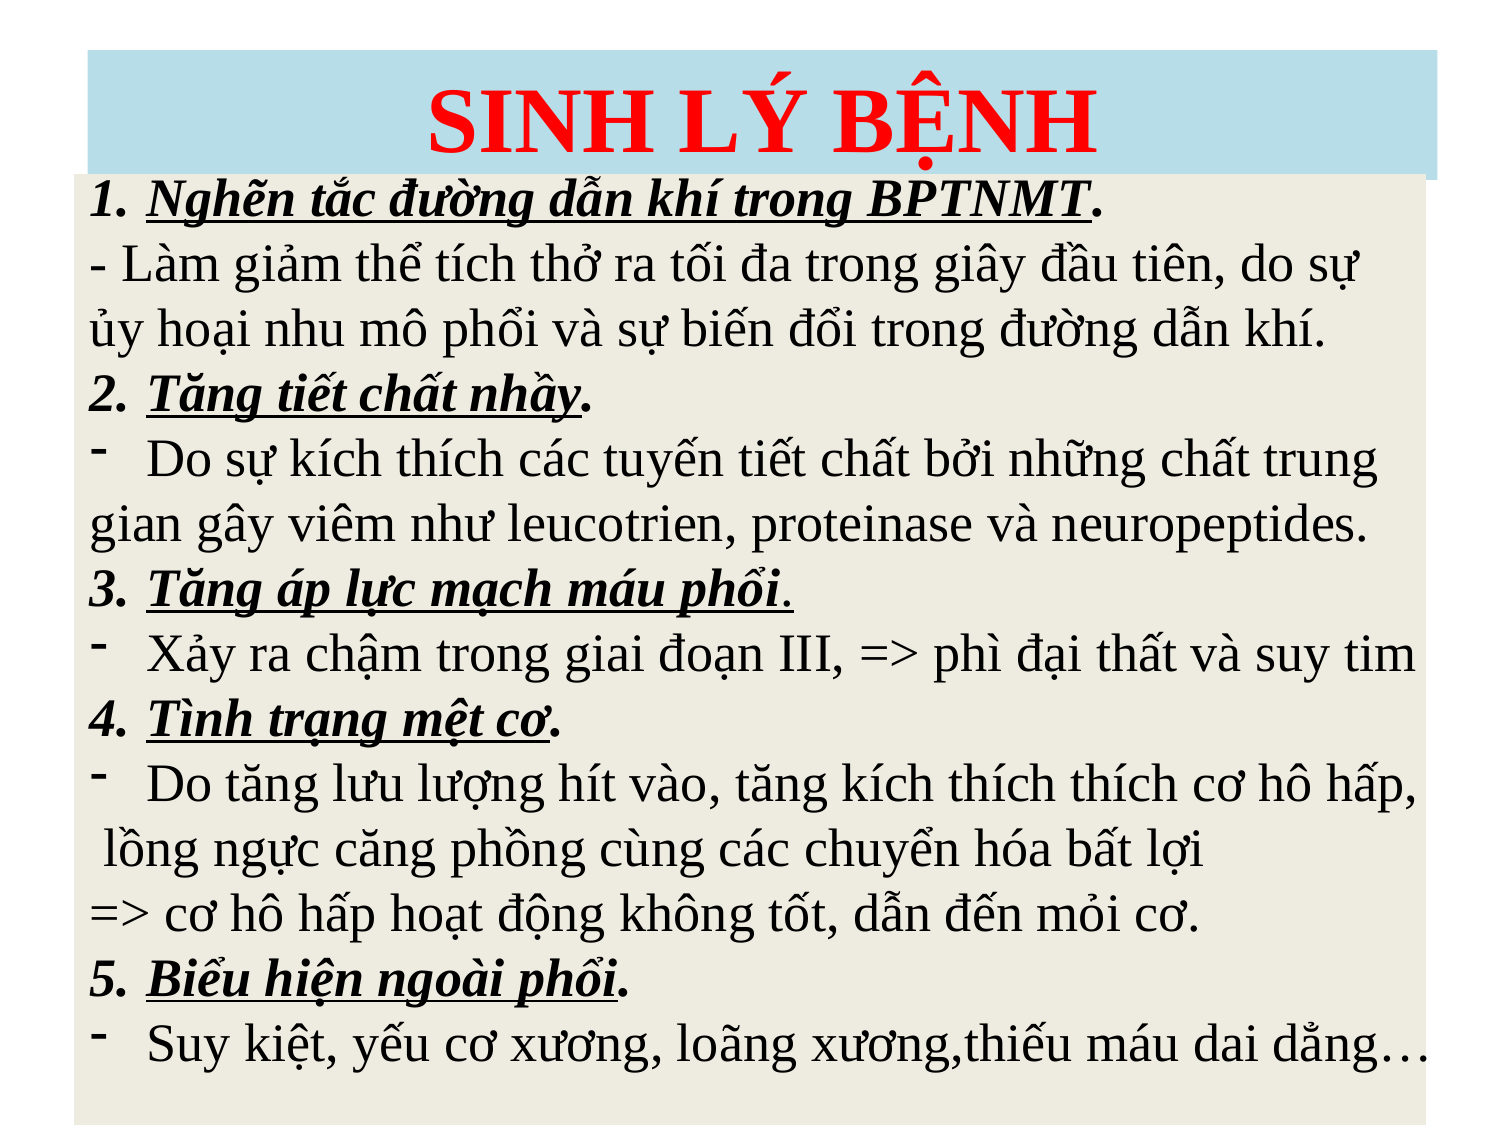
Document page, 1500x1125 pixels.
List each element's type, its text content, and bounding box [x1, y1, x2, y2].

title SINH LÝ BỆNH [87, 49, 1438, 181]
text_box Nghẽn tắc đường dẫn khí trong BPTNMT. - Làm giảm thể tích thở ra tối đa trong giây đầu tiên, do sự ủy hoại nhu mô phổi và sự biến đổi trong đường dẫn khí. Tăng tiết chất nhầy. Do sự kích thích các tuyến tiết chất bởi những chất trung gian gây viêm như leucotrien, proteinase và neuropeptides. Tăng áp lực mạch máu phổi. Xảy ra chậm trong giai đoạn III, => phì đại thất và suy tim Tình trạng mệt cơ. Do tăng lưu lượng hít vào, tăng kích thích thích cơ hô hấp, lồng ngực căng phồng cùng các chuyển hóa bất lợi => cơ hô hấp hoạt động không tốt, dẫn đến mỏi cơ. Biểu hiện ngoài phổi. Suy kiệt, yếu cơ xương, loãng xương,thiếu máu dai dẳng… [74, 174, 1425, 1125]
